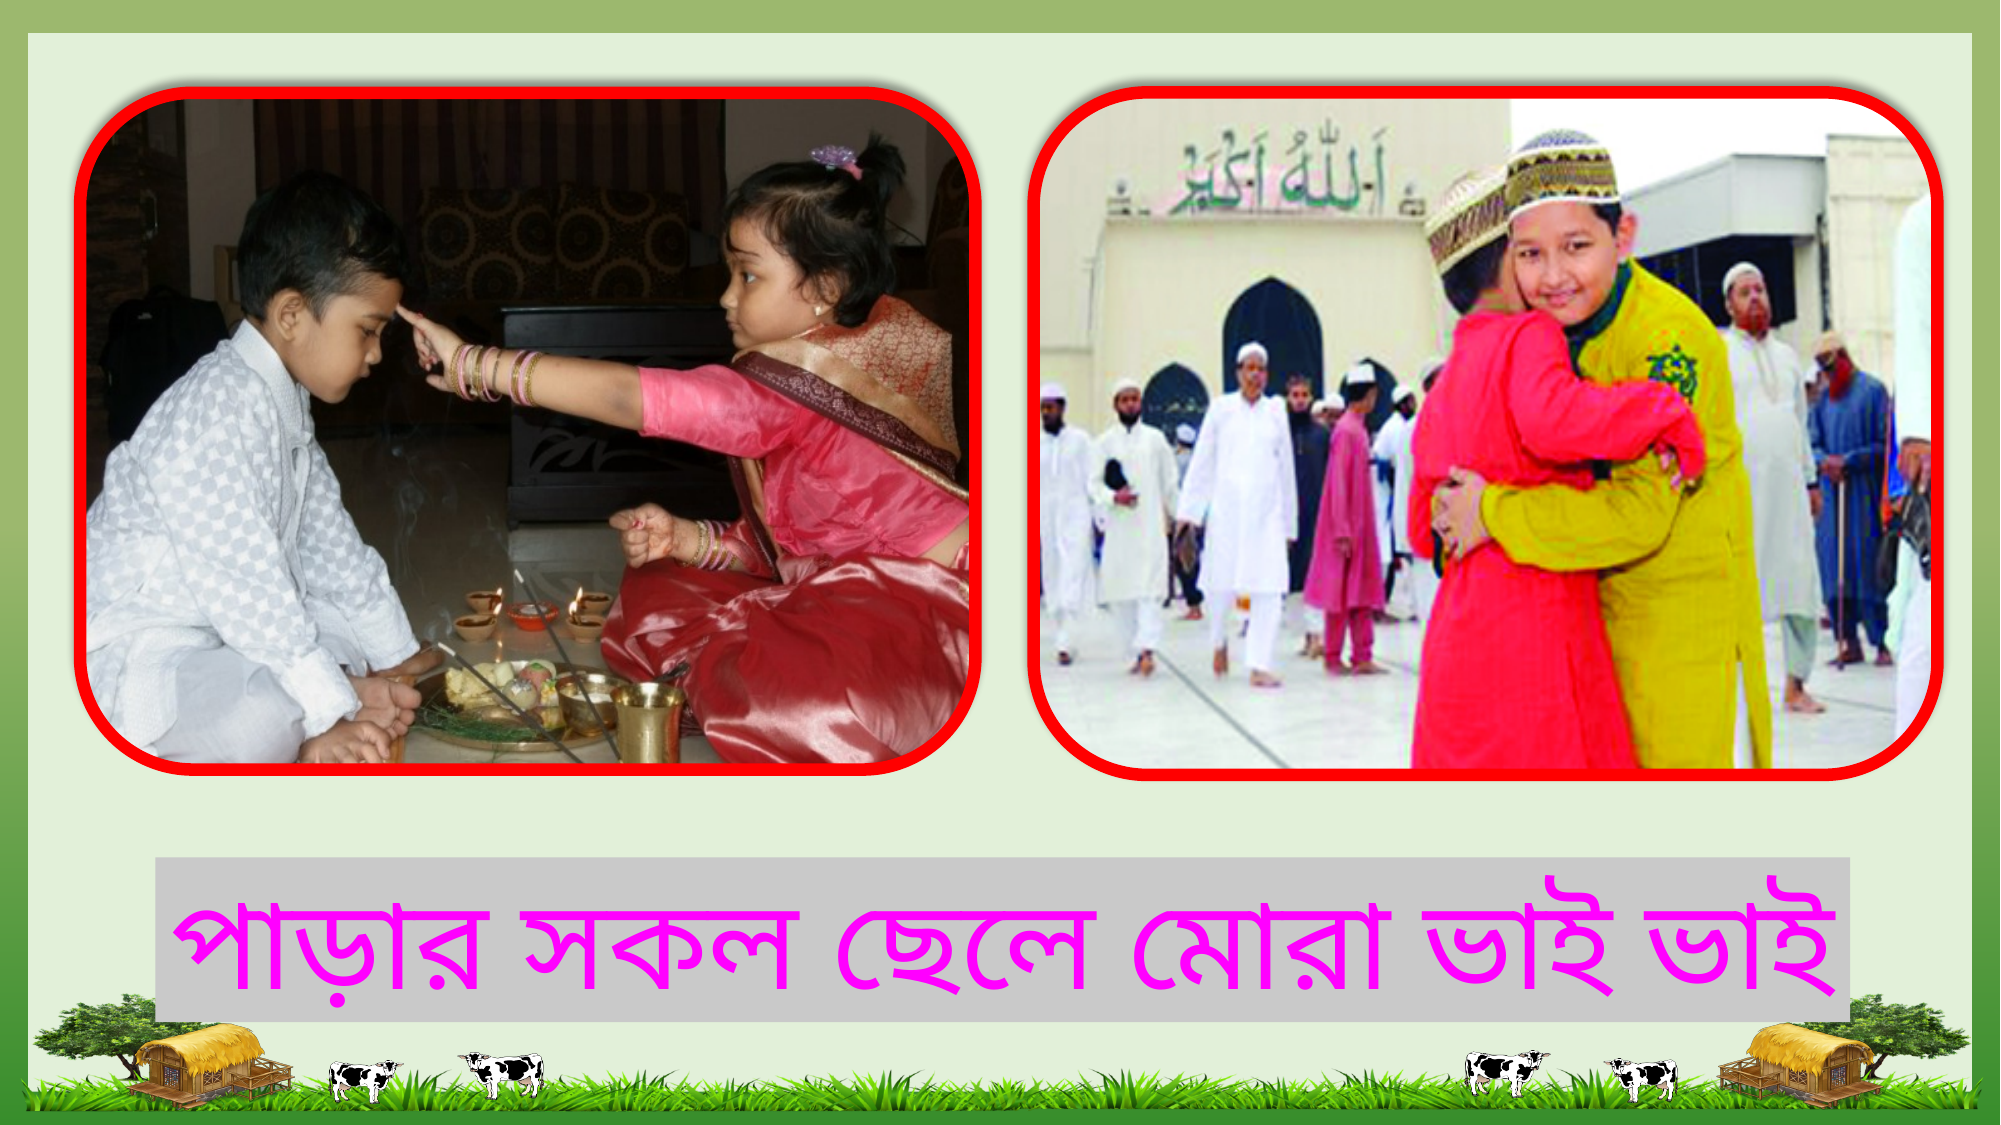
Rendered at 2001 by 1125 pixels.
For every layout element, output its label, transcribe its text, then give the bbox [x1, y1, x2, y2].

picture [1033, 92, 1938, 775]
picture [80, 92, 976, 770]
text_box পাড়ার সকল ছেলে মোরা ভাই ভাই [155, 857, 1851, 1023]
picture [0, 990, 2001, 1119]
